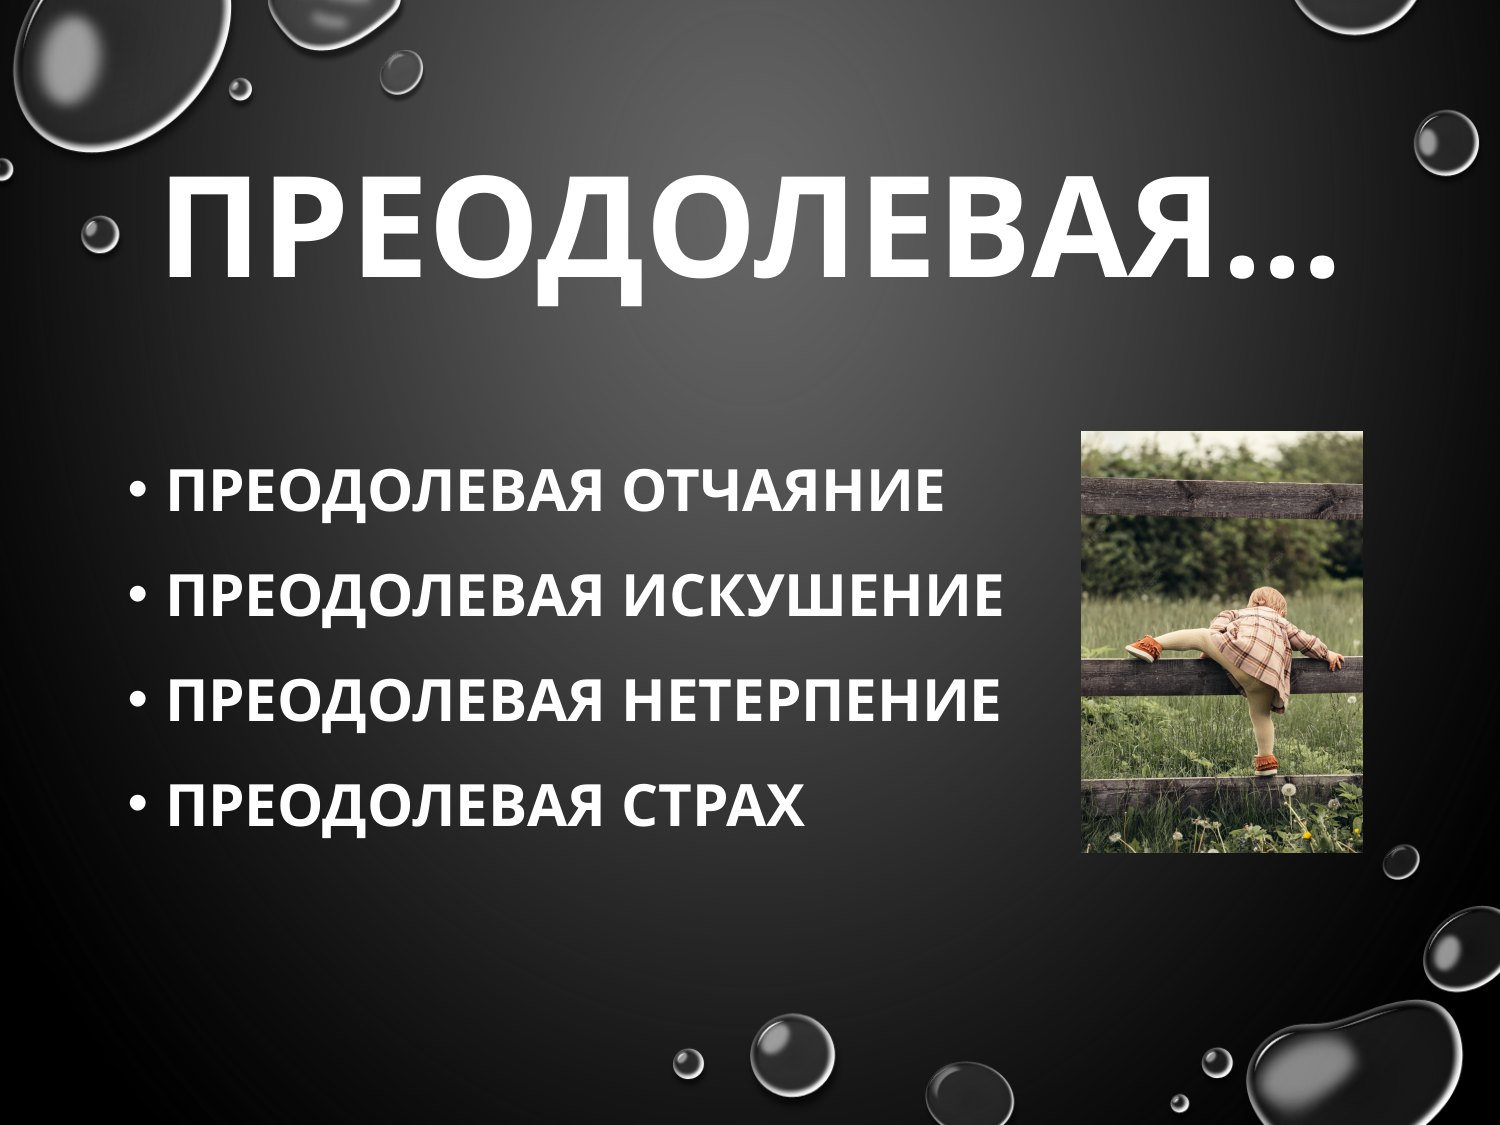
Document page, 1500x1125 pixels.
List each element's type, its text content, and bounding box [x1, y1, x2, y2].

title Преодолевая… [112, 101, 1388, 364]
picture [0, 0, 1500, 1125]
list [1080, 431, 1363, 854]
list Преодолевая отчаяние Преодолевая искушение Преодолевая нетерпение Преодолевая страх [112, 431, 1067, 854]
